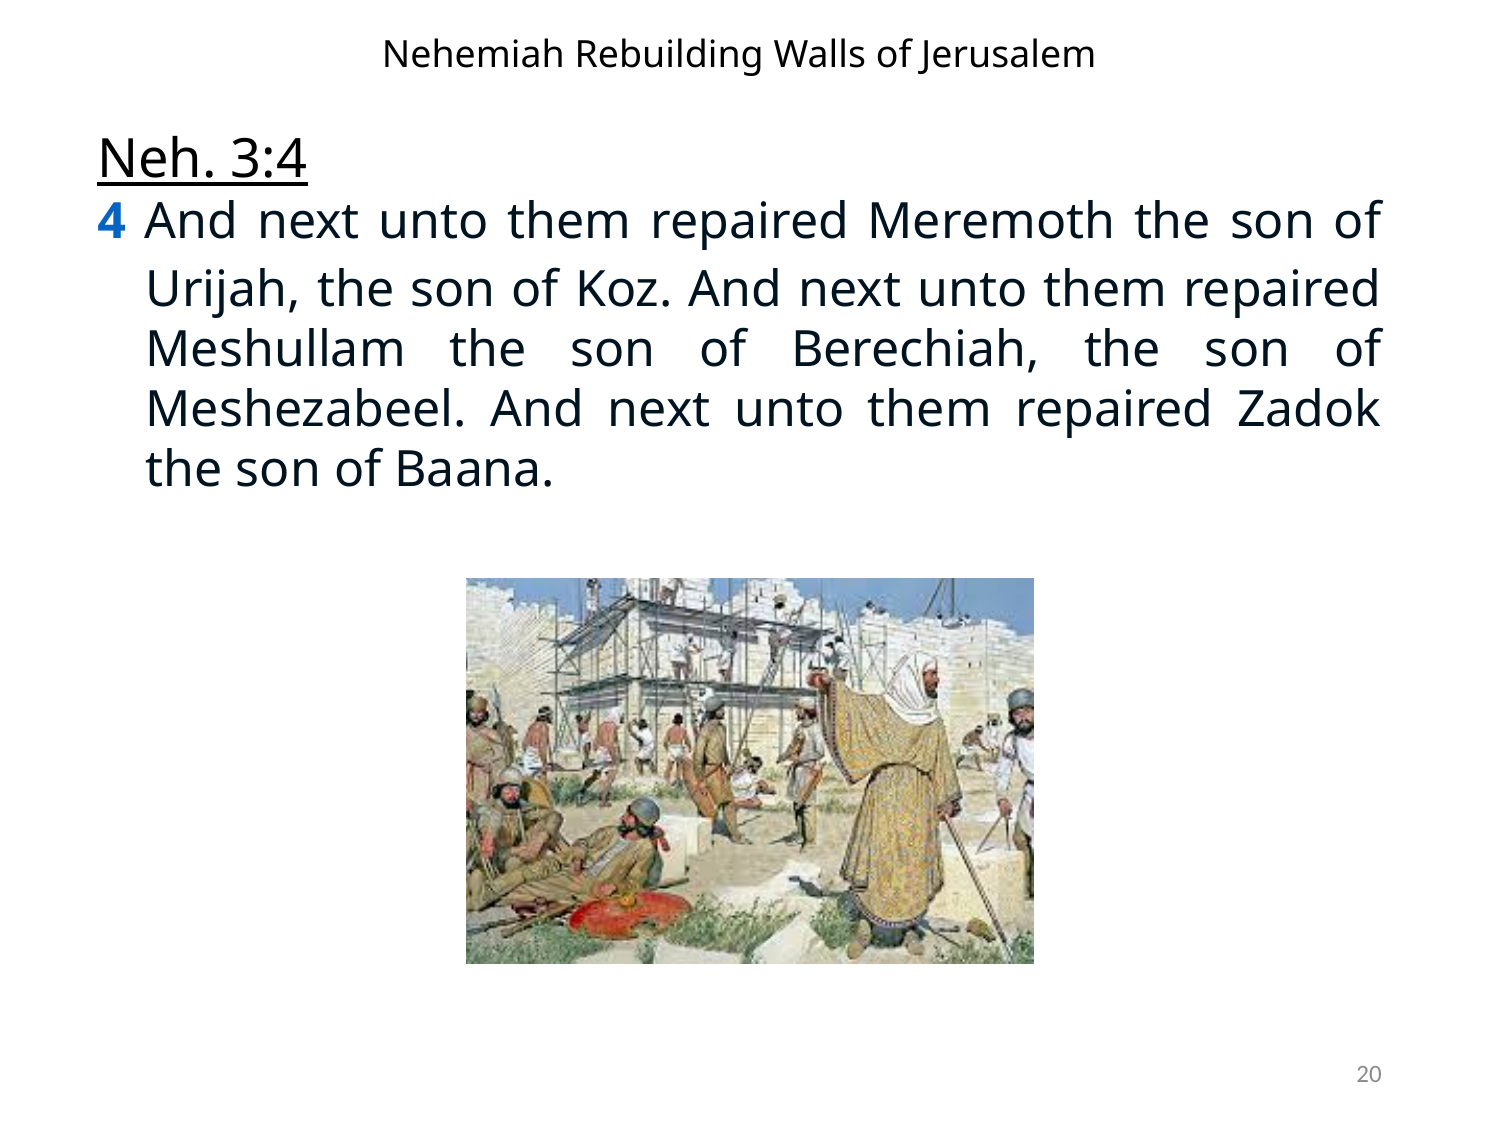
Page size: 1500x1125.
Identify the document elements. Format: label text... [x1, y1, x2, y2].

picture [466, 578, 1034, 964]
slide_number 20 [1059, 1042, 1397, 1103]
text_box Neh. 3:4 4 And next unto them repaired Meremoth the son of Urijah, the son of Koz. And next unto them repaired Meshullam the son of Berechiah, the son of Meshezabeel. And next unto them repaired Zadok the son of Baana. [82, 115, 1397, 504]
text_box Nehemiah Rebuilding Walls of Jerusalem [367, 22, 1113, 83]
